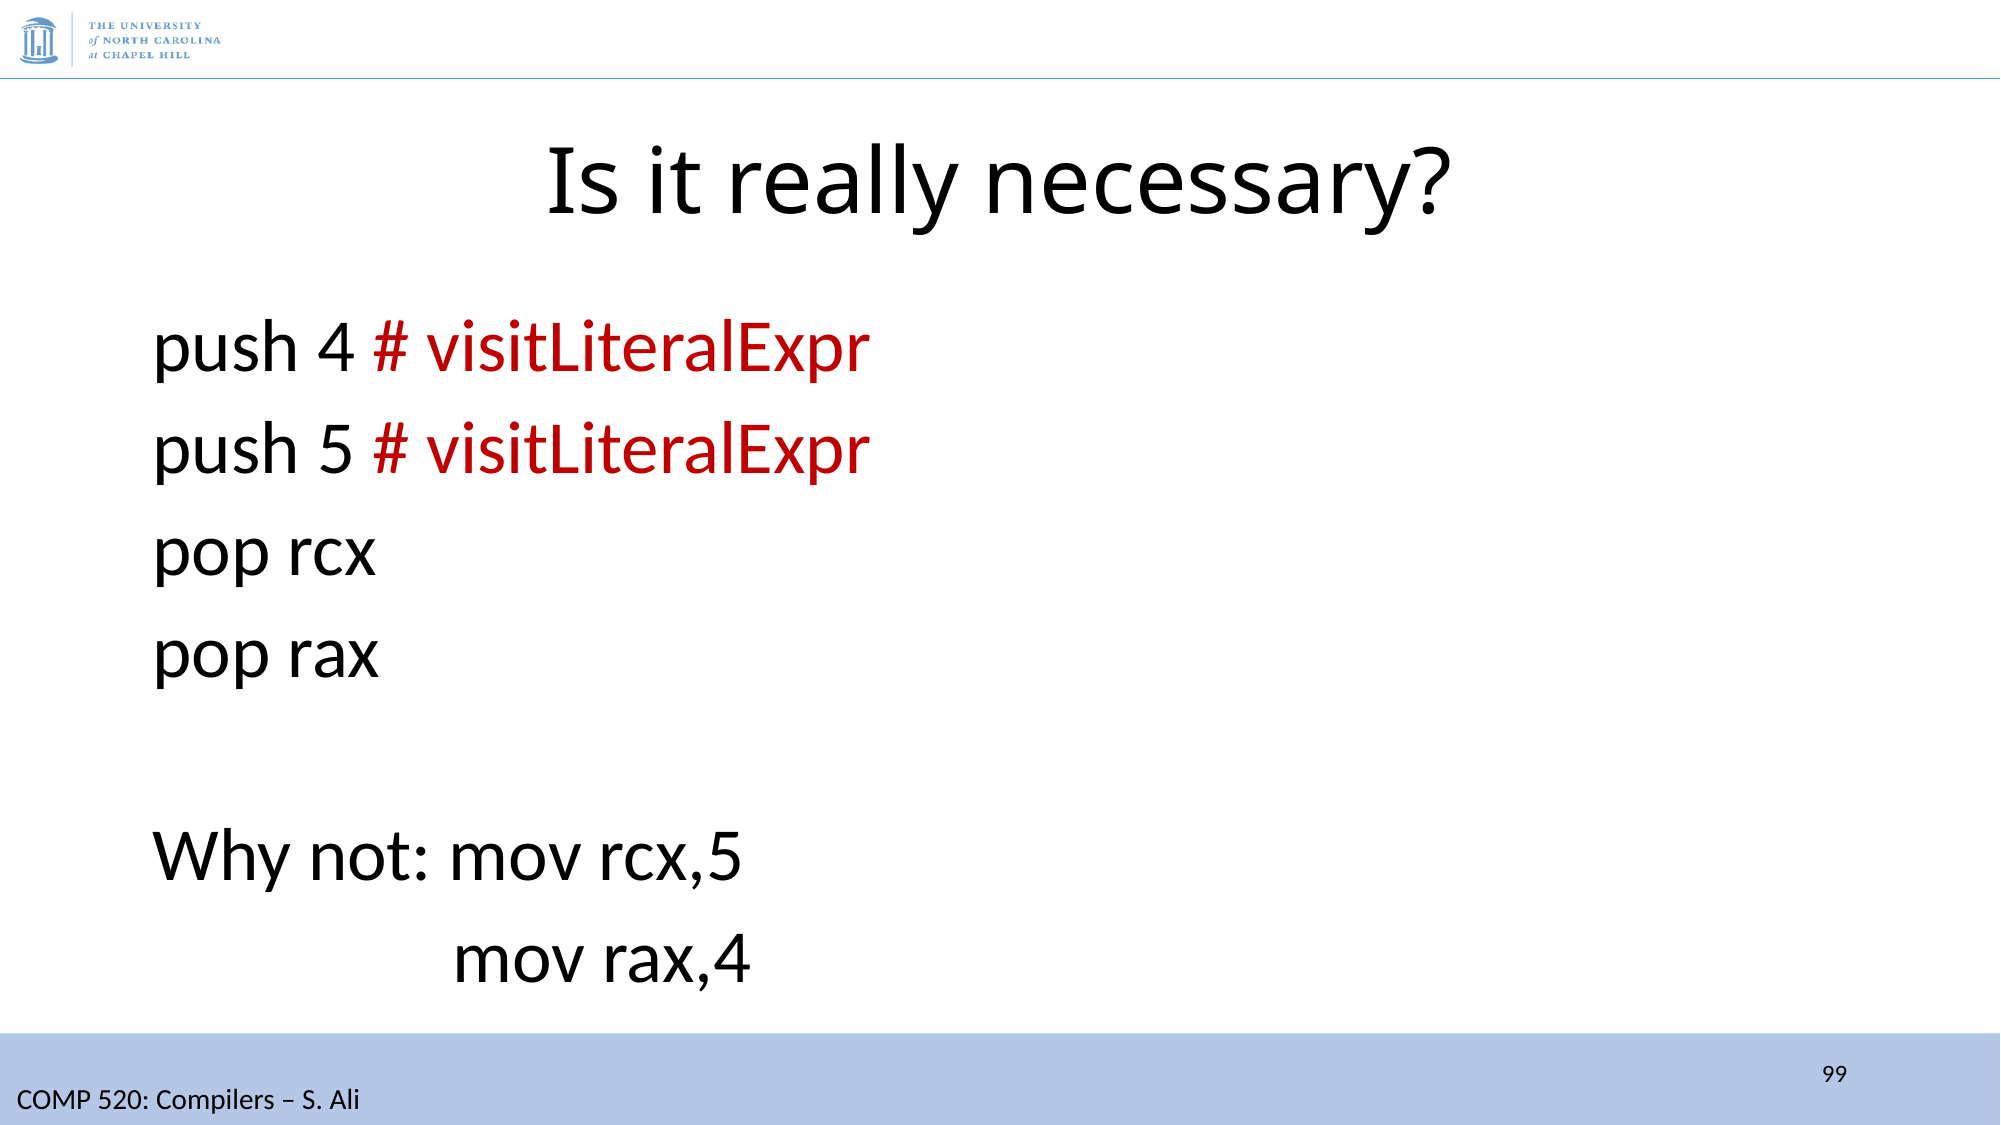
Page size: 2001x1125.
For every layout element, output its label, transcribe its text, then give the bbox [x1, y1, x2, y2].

picture [16, 12, 228, 67]
title Is it really necessary? [137, 89, 1863, 278]
slide_number 99 [1412, 1042, 1863, 1103]
text_box COMP 520: Compilers – S. Ali [2, 1072, 376, 1123]
text_box [0, 1032, 2000, 1125]
list push 4 # visitLiteralExpr push 5 # visitLiteralExpr pop rcx pop rax Why not: mov rcx,5 mov rax,4 [137, 299, 1863, 1014]
